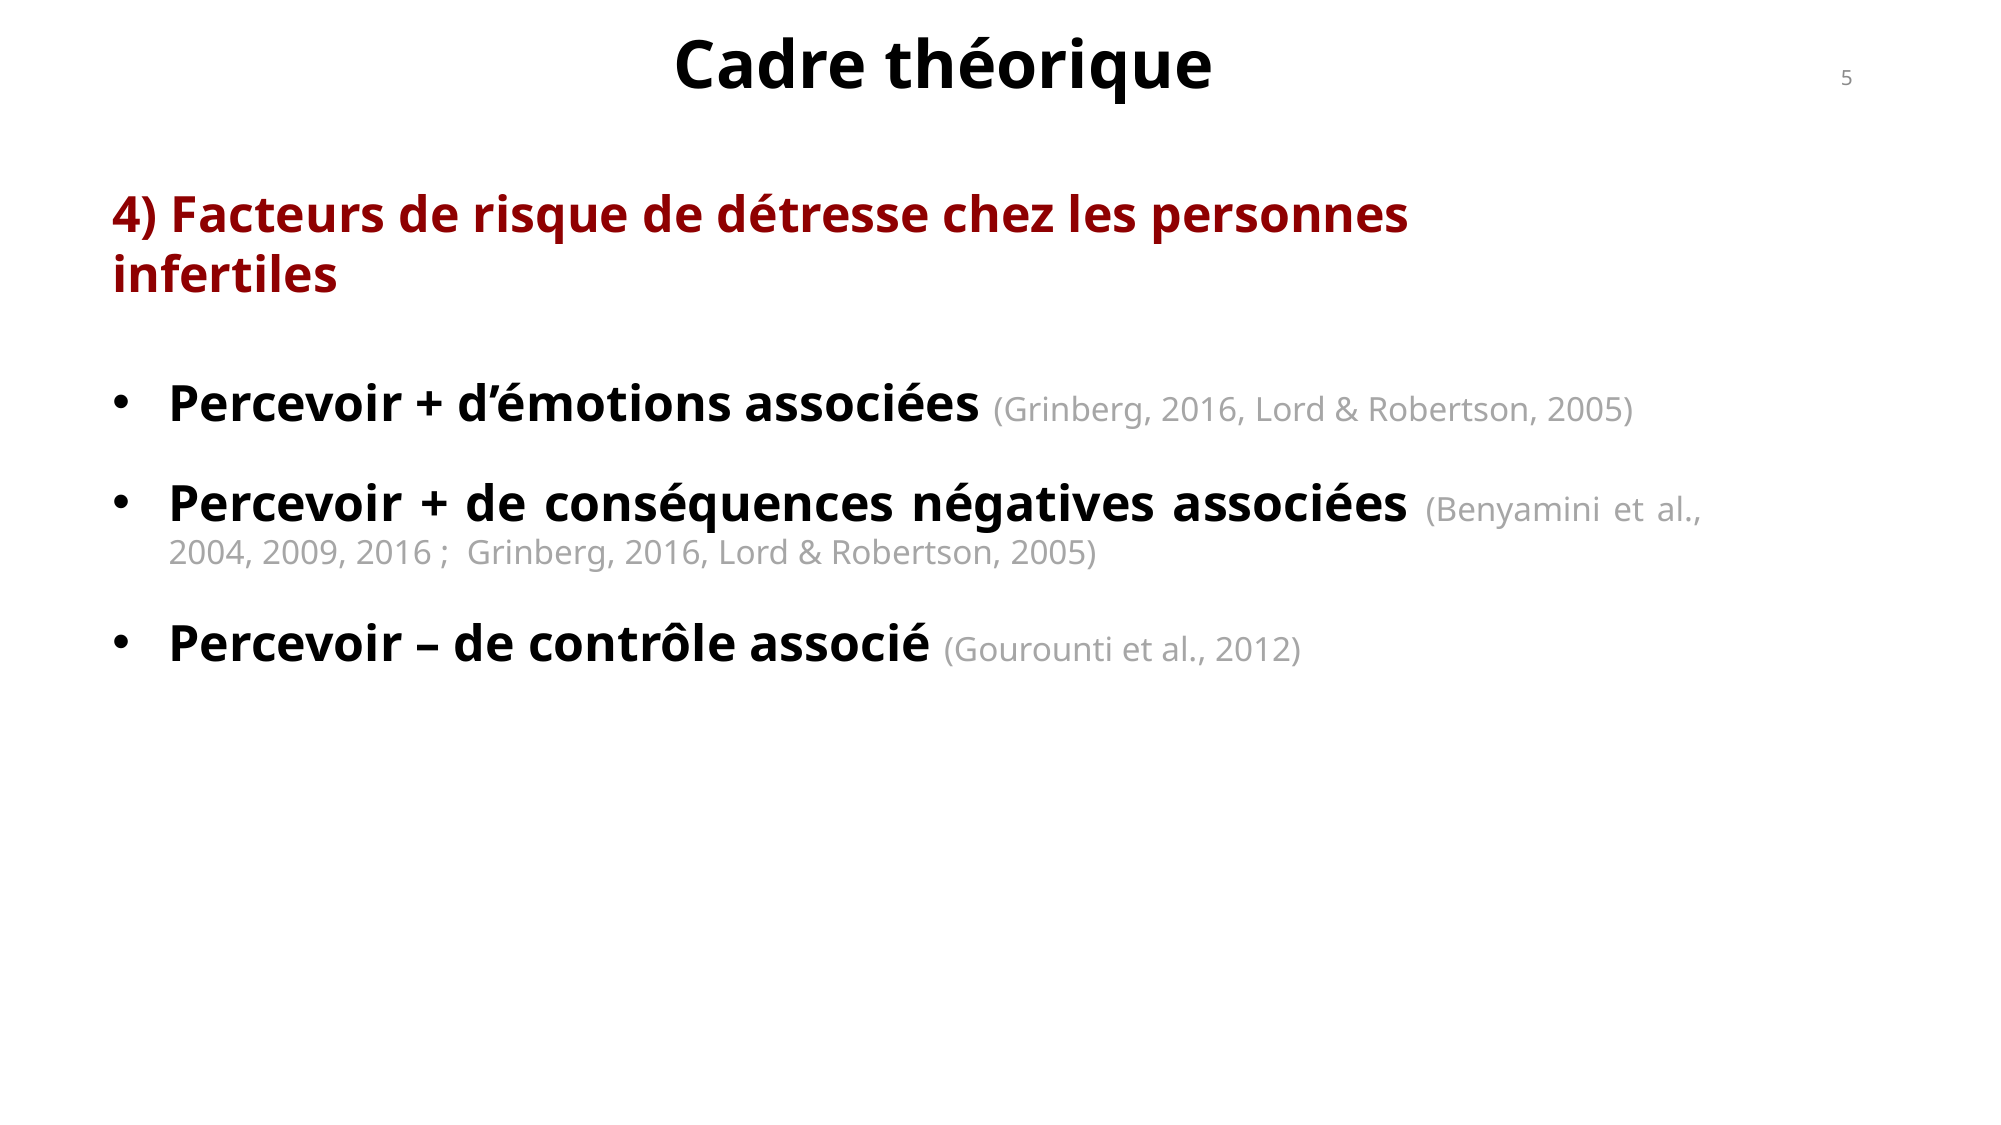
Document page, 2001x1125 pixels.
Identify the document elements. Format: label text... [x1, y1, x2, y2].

text_box Cadre théorique [285, 14, 1603, 111]
text_box 4) Facteurs de risque de détresse chez les personnes infertiles [97, 174, 1459, 310]
text_box Percevoir + d’émotions associées (Grinberg, 2016, Lord & Robertson, 2005) Percevoir + de conséquences négatives associées (Benyamini et al., 2004, 2009, 2016 ; Grinberg, 2016, Lord & Robertson, 2005) Percevoir – de contrôle associé (Gourounti et al., 2012) [97, 364, 1718, 679]
slide_number 5 [1717, 52, 1868, 105]
